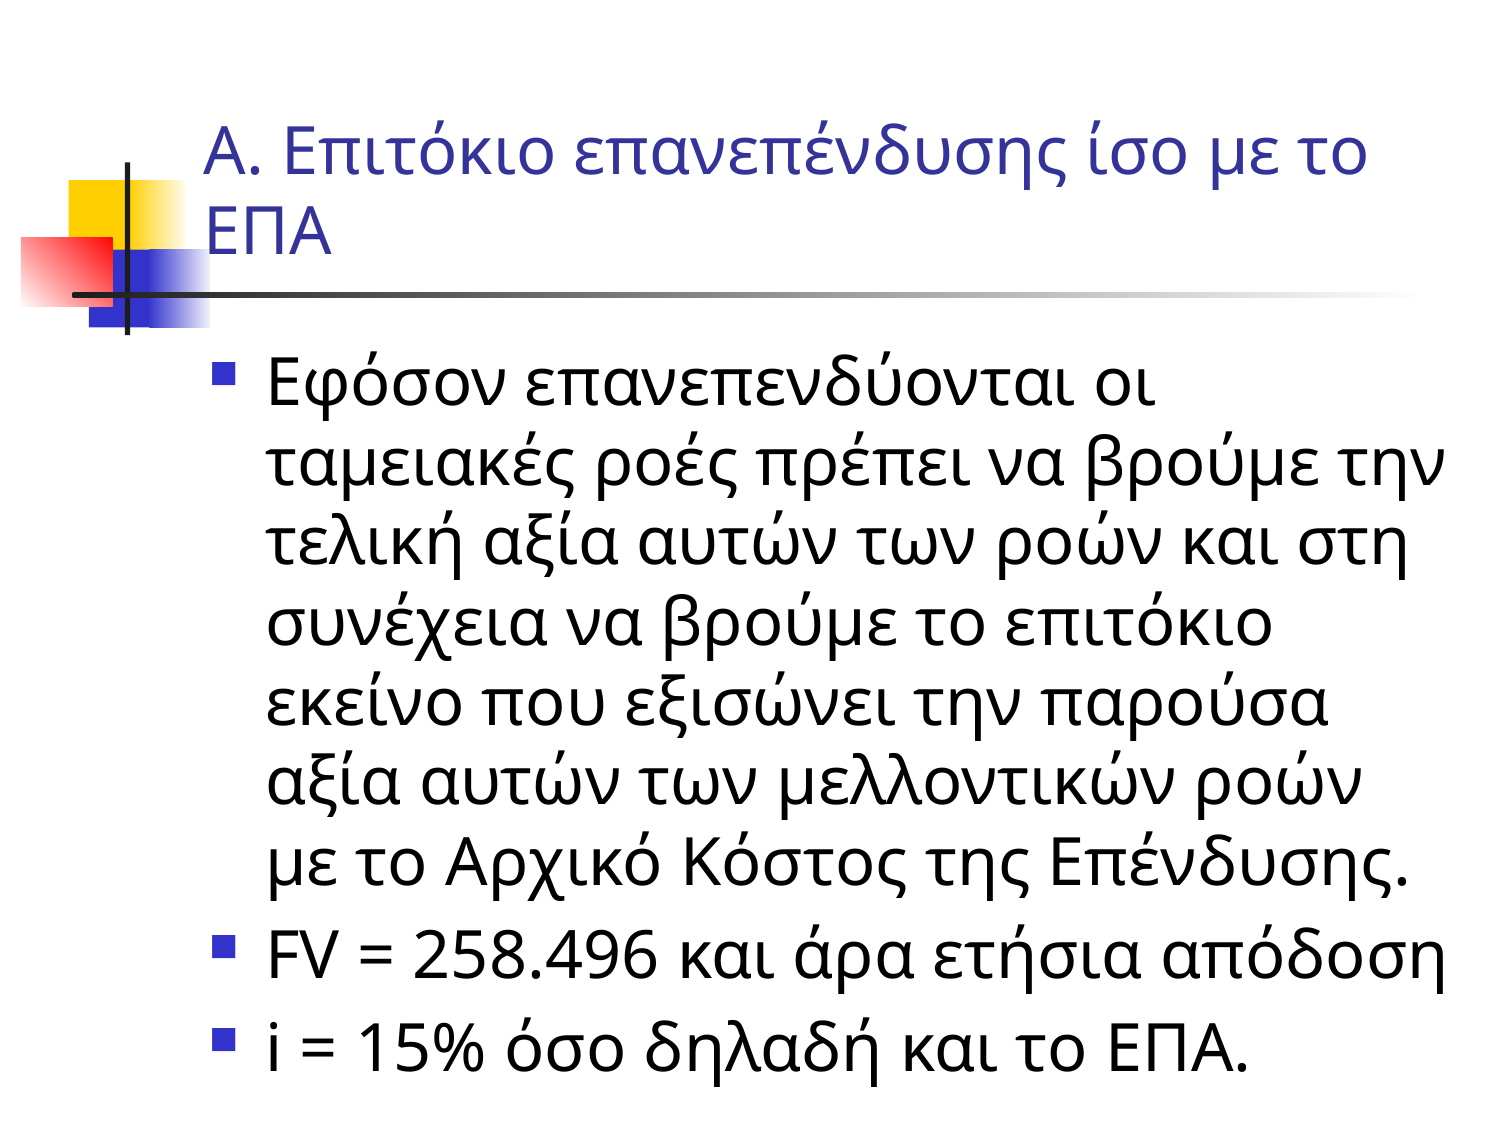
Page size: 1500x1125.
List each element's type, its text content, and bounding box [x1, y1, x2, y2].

title Α. Επιτόκιο επανεπένδυσης ίσο με το ΕΠΑ [188, 34, 1468, 276]
list Εφόσον επανεπενδύονται οι ταμειακές ροές πρέπει να βρούμε την τελική αξία αυτών των ροών και στη συνέχεια να βρούμε το επιτόκιο εκείνο που εξισώνει την παρούσα αξία αυτών των μελλοντικών ροών με το Αρχικό Κόστος της Επένδυσης. FV = 258.496 και άρα ετήσια απόδοση i = 15% όσο δηλαδή και το ΕΠΑ. [193, 330, 1470, 1007]
